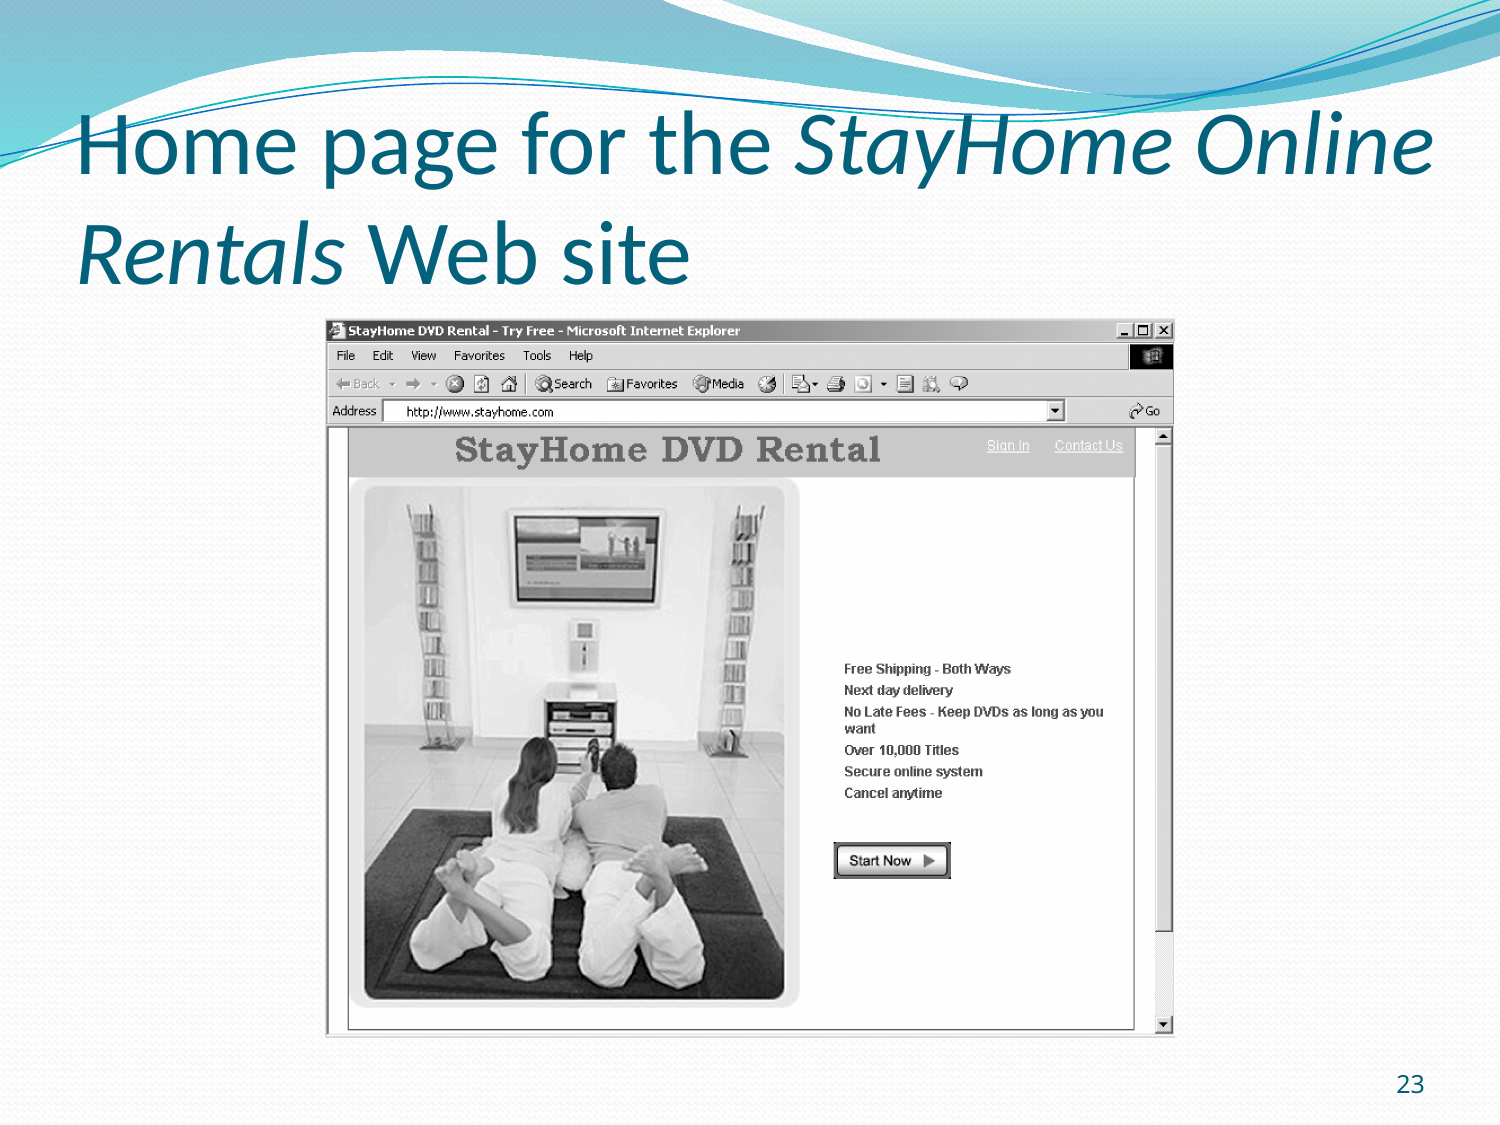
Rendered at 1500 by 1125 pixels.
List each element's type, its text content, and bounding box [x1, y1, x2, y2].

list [324, 317, 1175, 1038]
slide_number 23 [1299, 1042, 1425, 1103]
title Home page for the StayHome Online Rentals Web site [74, 115, 1460, 304]
